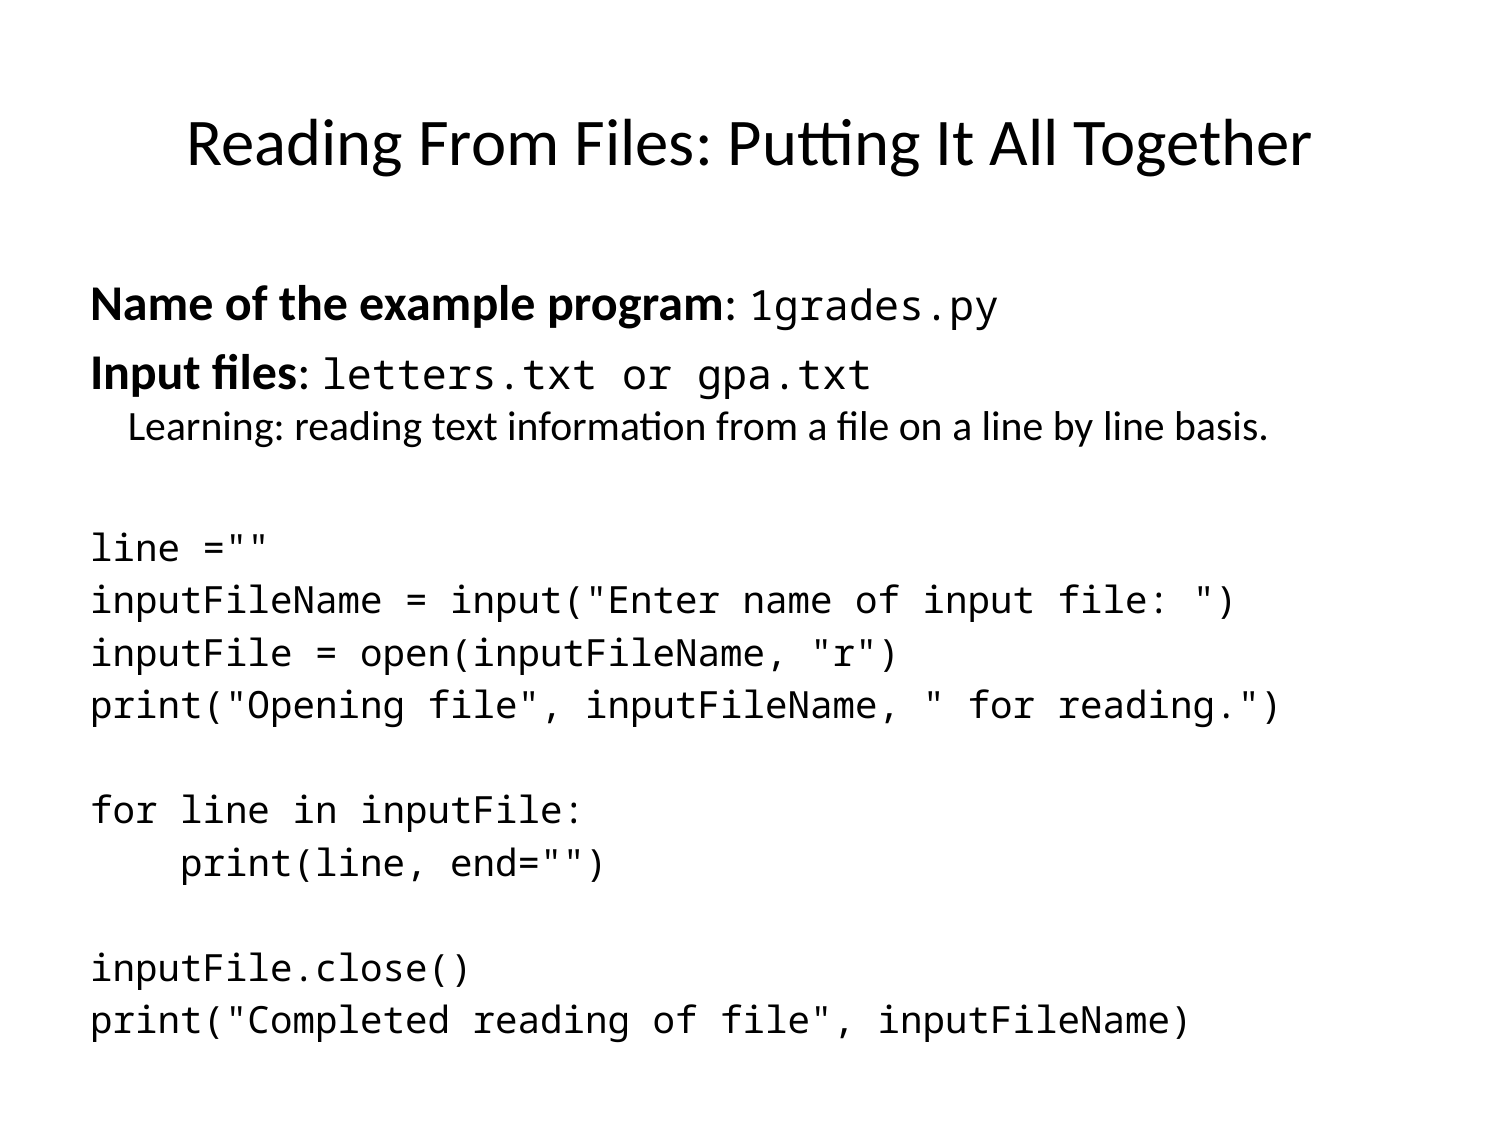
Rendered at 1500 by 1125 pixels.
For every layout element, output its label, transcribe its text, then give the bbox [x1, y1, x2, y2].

title Reading From Files: Putting It All Together [75, 45, 1425, 233]
list Name of the example program: 1grades.py Input files: letters.txt or gpa.txt Learning: reading text information from a file on a line by line basis. line ="" inputFileName = input("Enter name of input file: ") inputFile = open(inputFileName, "r") print("Opening file", inputFileName, " for reading.") for line in inputFile: print(line, end="") inputFile.close() print("Completed reading of file", inputFileName) [75, 262, 1425, 1005]
